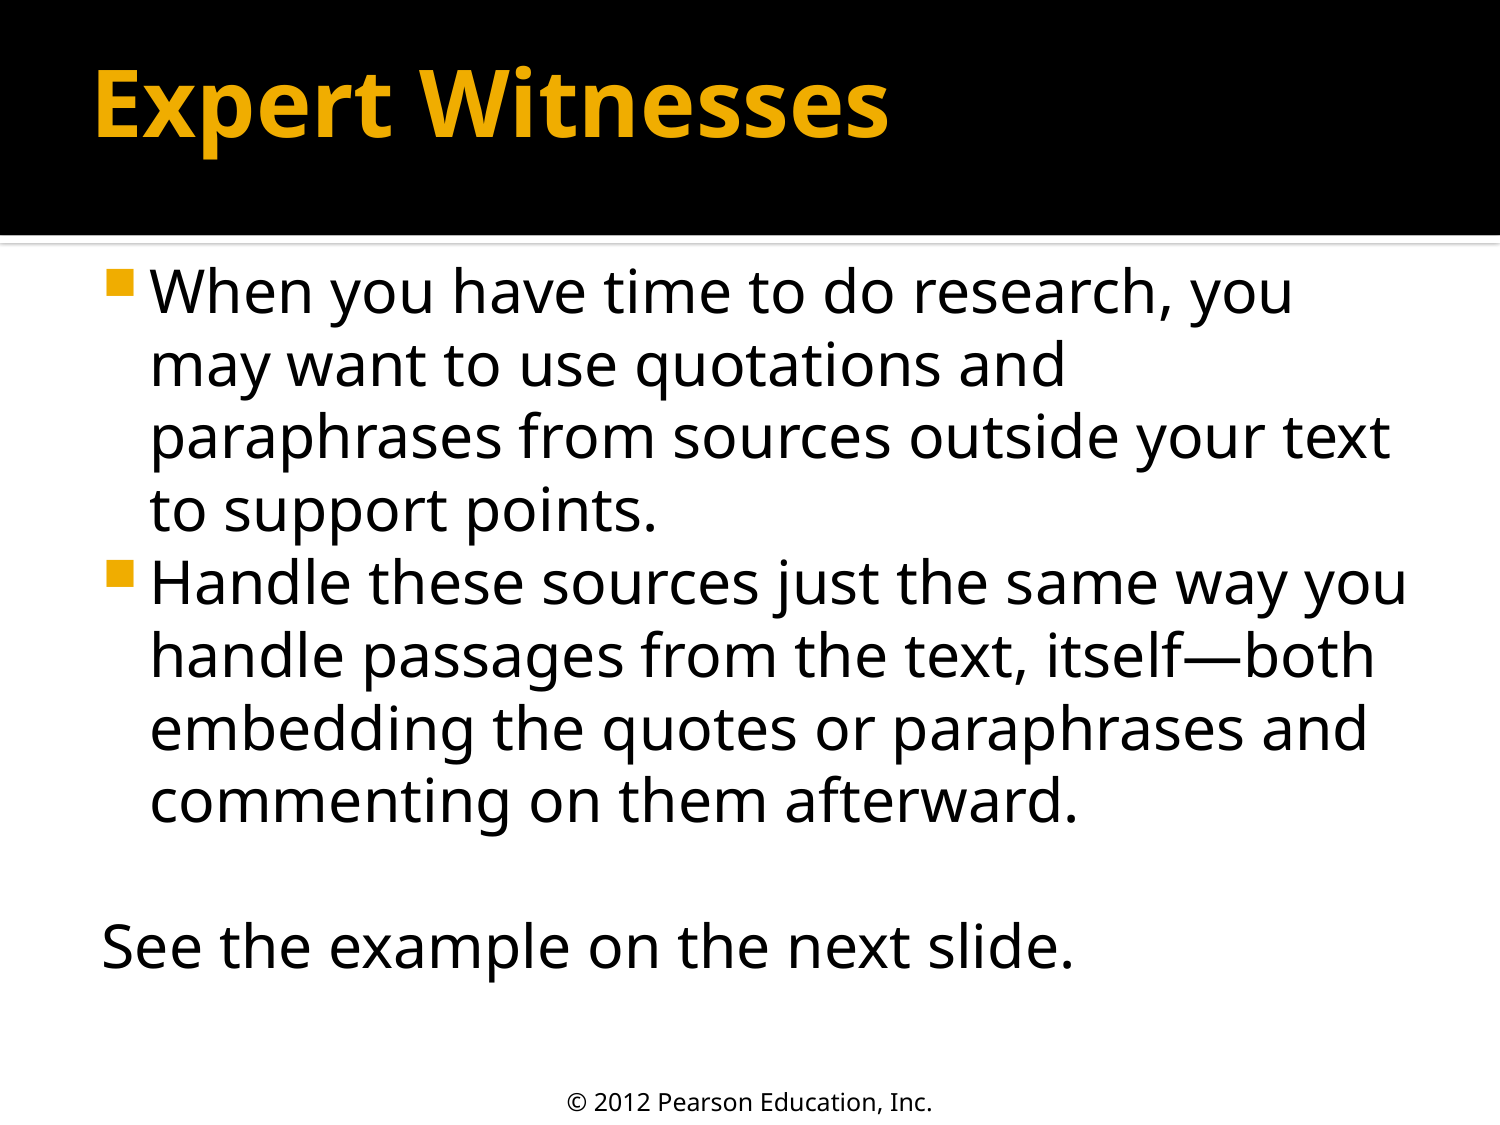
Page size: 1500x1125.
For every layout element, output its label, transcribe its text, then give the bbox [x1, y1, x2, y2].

text_box © 2012 Pearson Education, Inc. [425, 1079, 1075, 1125]
title Expert Witnesses [75, 25, 1425, 175]
list When you have time to do research, you may want to use quotations and paraphrases from sources outside your text to support points. Handle these sources just the same way you handle passages from the text, itself—both embedding the quotes or paraphrases and commenting on them afterward. See the example on the next slide. [75, 237, 1425, 1050]
